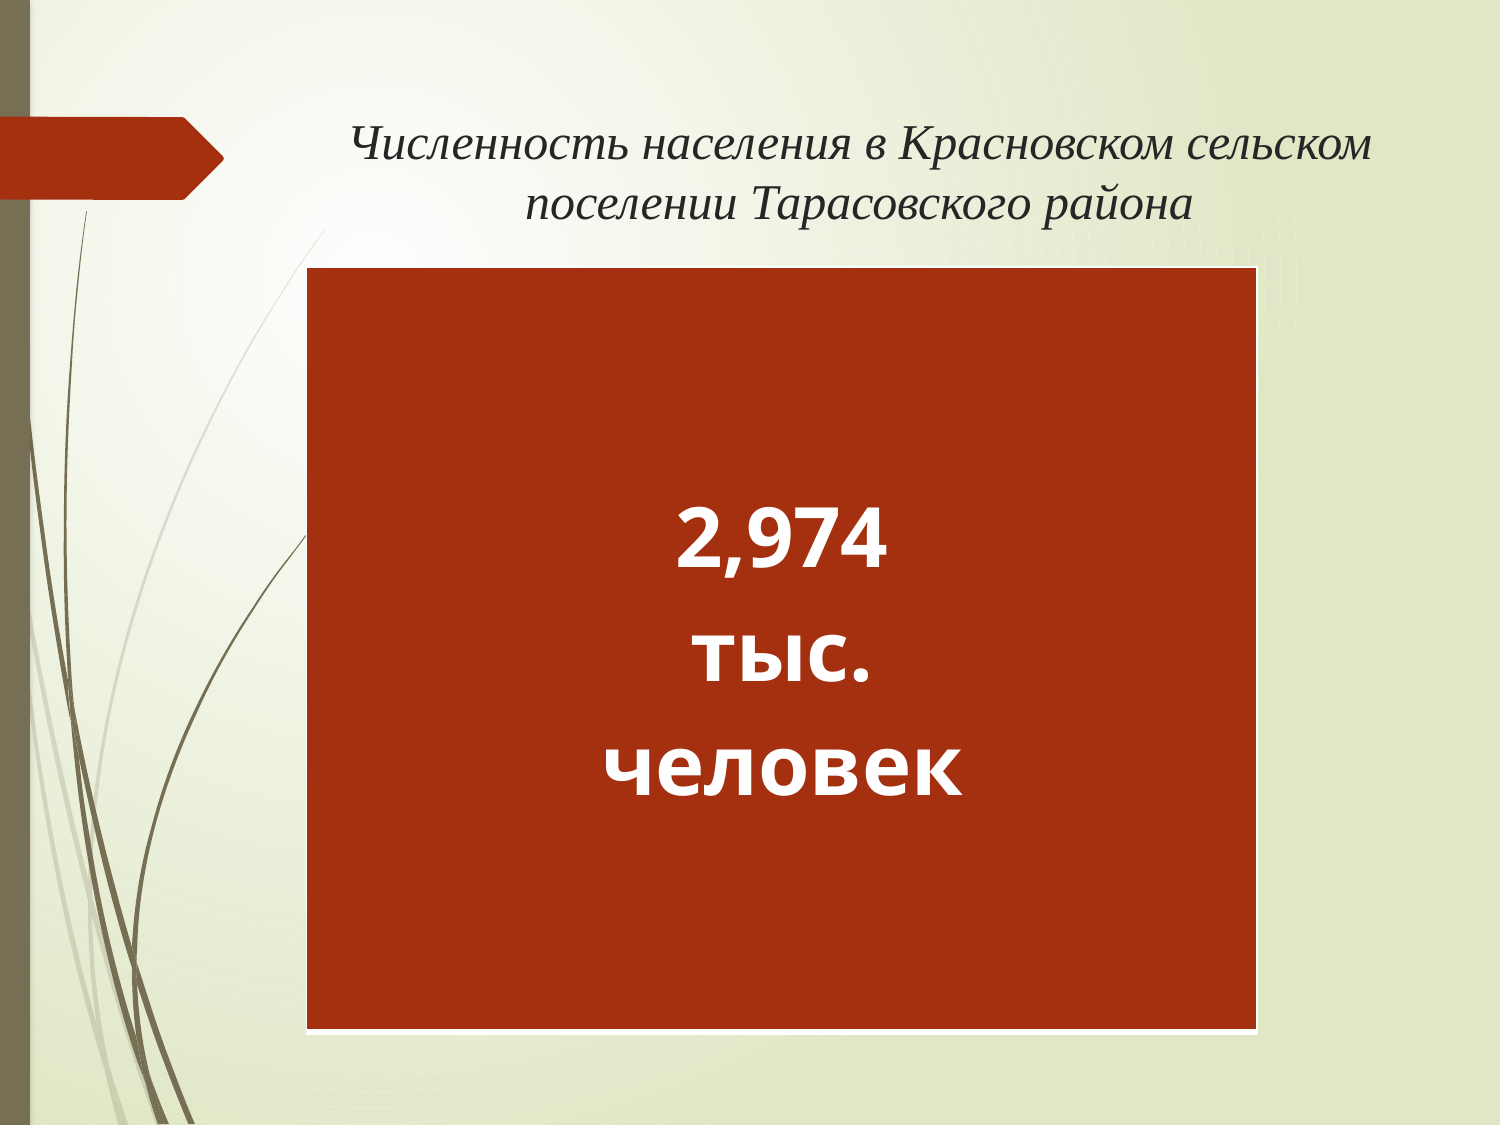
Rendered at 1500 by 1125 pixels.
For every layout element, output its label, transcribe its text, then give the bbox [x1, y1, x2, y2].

table_header 2,974 тыс. человек [307, 268, 1256, 1029]
title Численность населения в Красновском сельском поселении Тарасовского района [319, 102, 1400, 313]
